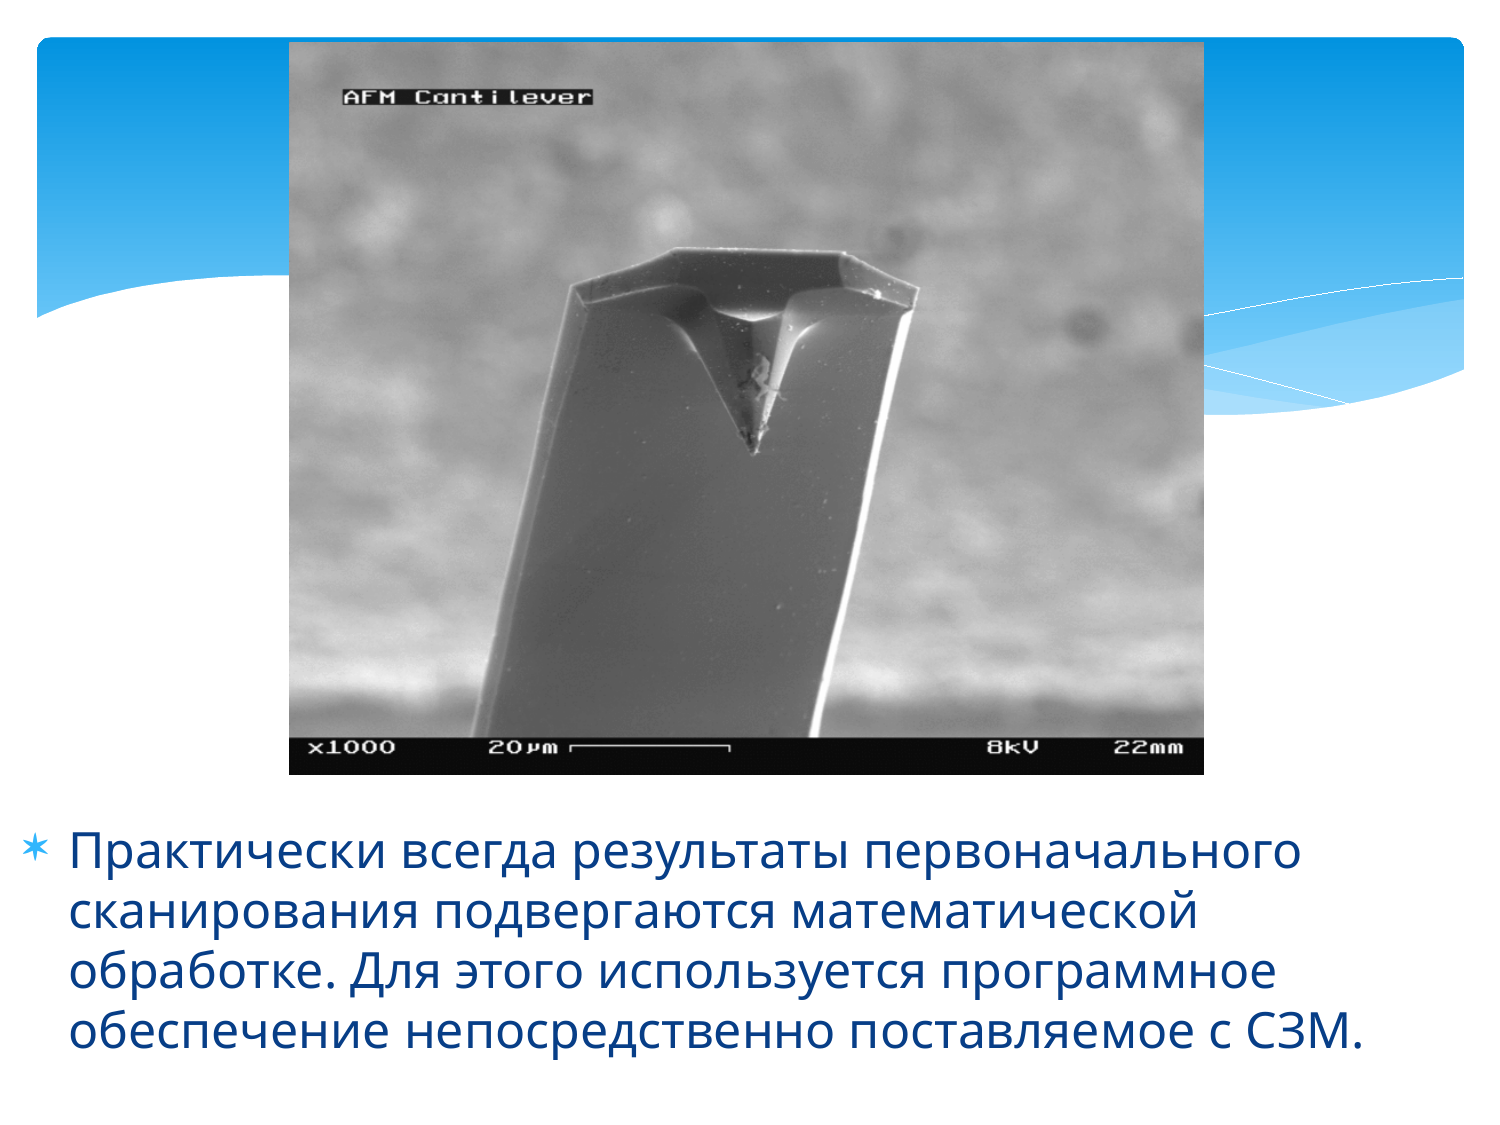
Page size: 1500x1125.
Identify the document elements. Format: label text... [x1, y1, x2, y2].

list Практически всегда результаты первоначального сканирования подвергаются математической обработке. Для этого используется программное обеспечение непосредственно поставляемое с СЗМ. [8, 810, 1485, 1125]
picture [288, 43, 1204, 775]
